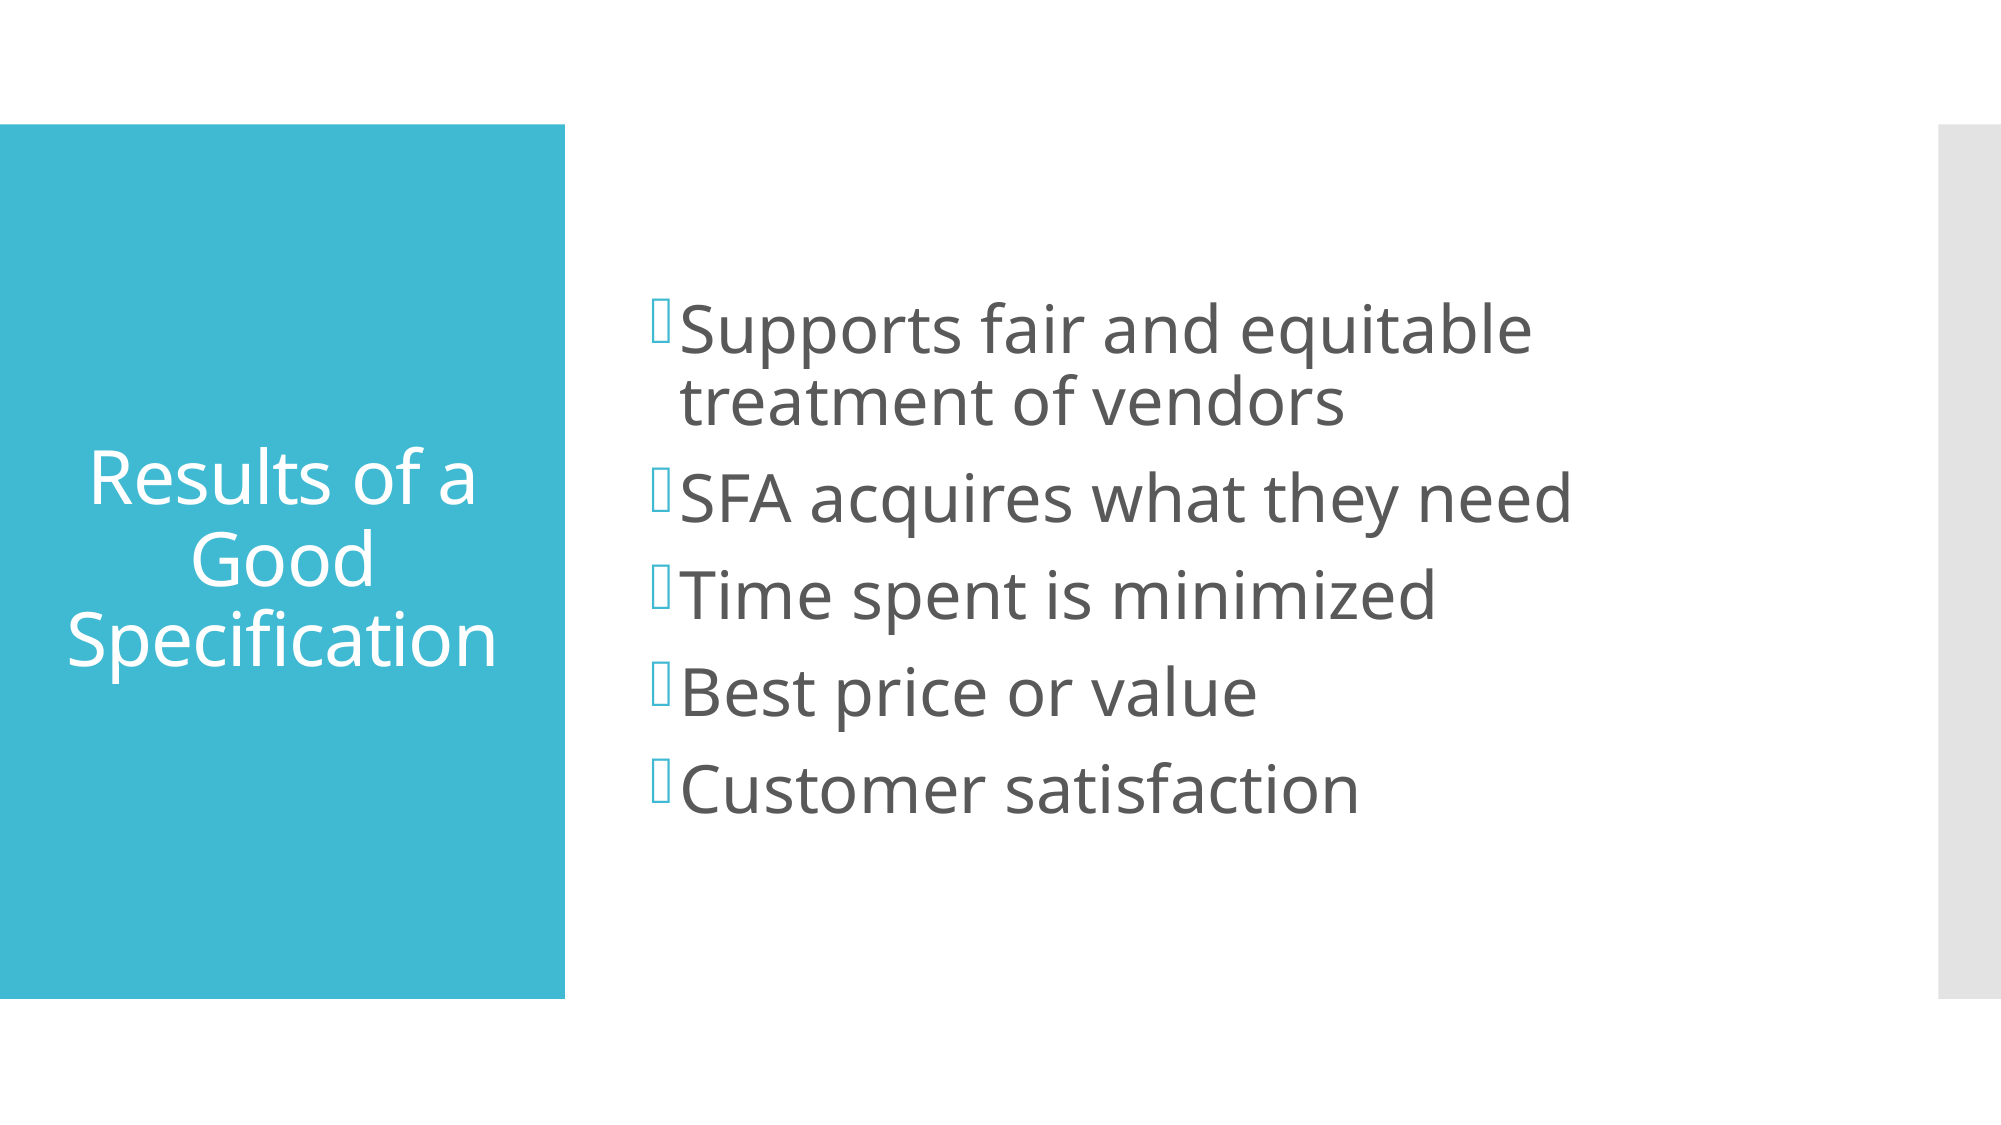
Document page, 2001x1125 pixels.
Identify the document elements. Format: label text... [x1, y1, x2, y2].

title Results of a Good Specification [41, 184, 525, 940]
list Supports fair and equitable treatment of vendors SFA acquires what they need Time spent is minimized Best price or value Customer satisfaction [634, 141, 1835, 982]
